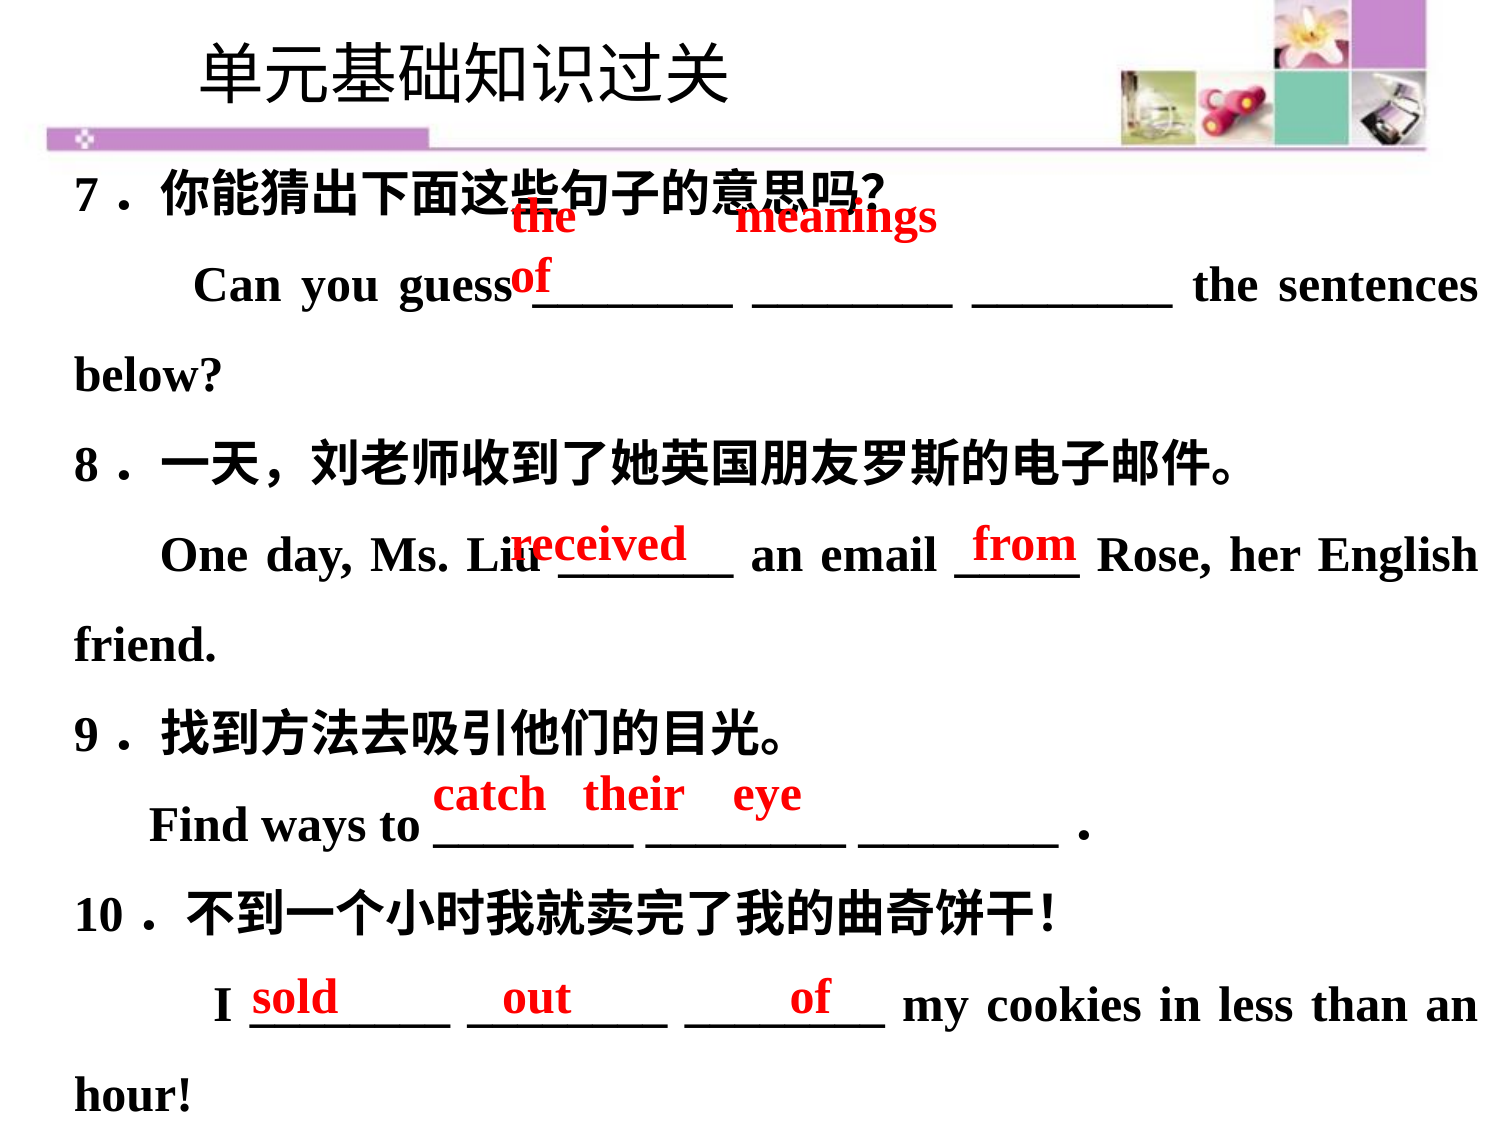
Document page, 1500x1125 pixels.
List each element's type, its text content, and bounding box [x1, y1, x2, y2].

text_box sold out of [237, 956, 970, 1031]
text_box the meanings of [495, 175, 1229, 311]
text_box catch their eye [417, 753, 1269, 828]
text_box 单元基础知识过关 [182, 24, 919, 119]
text_box received from [495, 503, 1191, 579]
picture [0, 0, 1500, 1125]
text_box 7．你能猜出下面这些句子的意思吗？ Can you guess ________ ________ ________ the sentences below? 8．一天，刘老师收到了她英国朋友罗斯的电子邮件。 One day, Ms. Liu _______ an e­mail _____ Rose, her English friend. 9．找到方法去吸引他们的目光。 Find ways to ________ ________ ________． 10．不到一个小时我就卖完了我的曲奇饼干！ I ________ ________ ________ my cookies in less than an hour! [58, 123, 1494, 1125]
